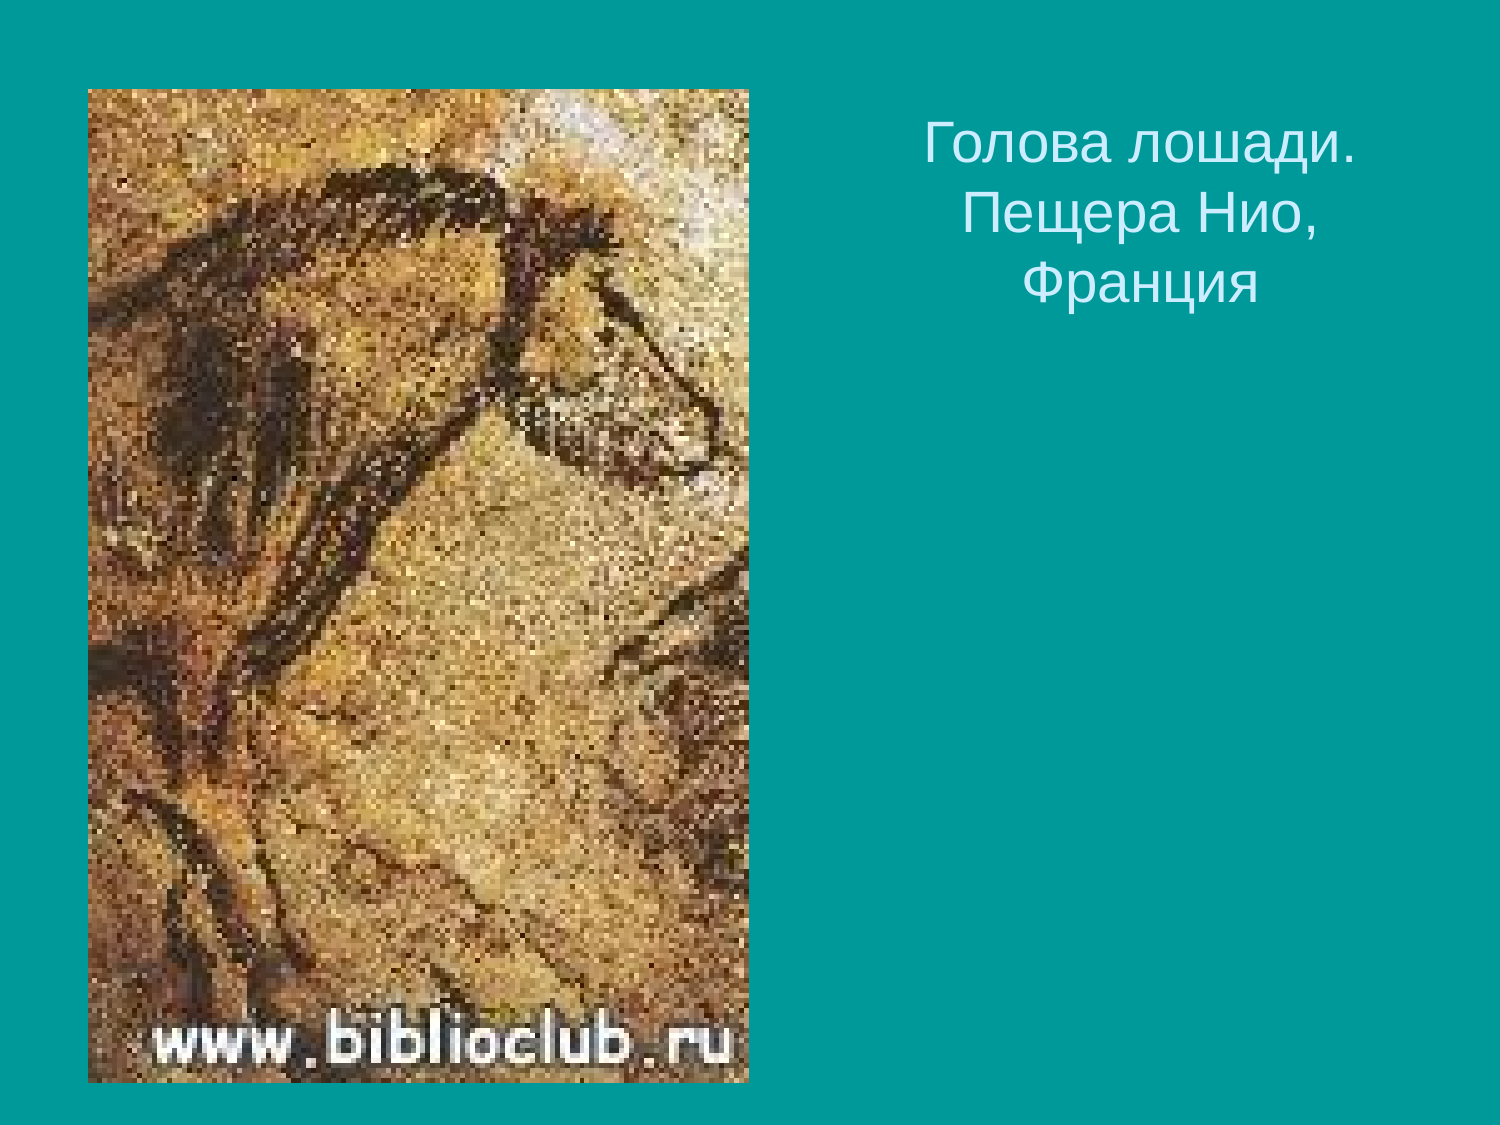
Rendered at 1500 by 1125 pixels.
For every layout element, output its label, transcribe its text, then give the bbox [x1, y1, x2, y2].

title Голова лошади. Пещера Нио, Франция [855, 45, 1426, 374]
picture [88, 89, 749, 1083]
